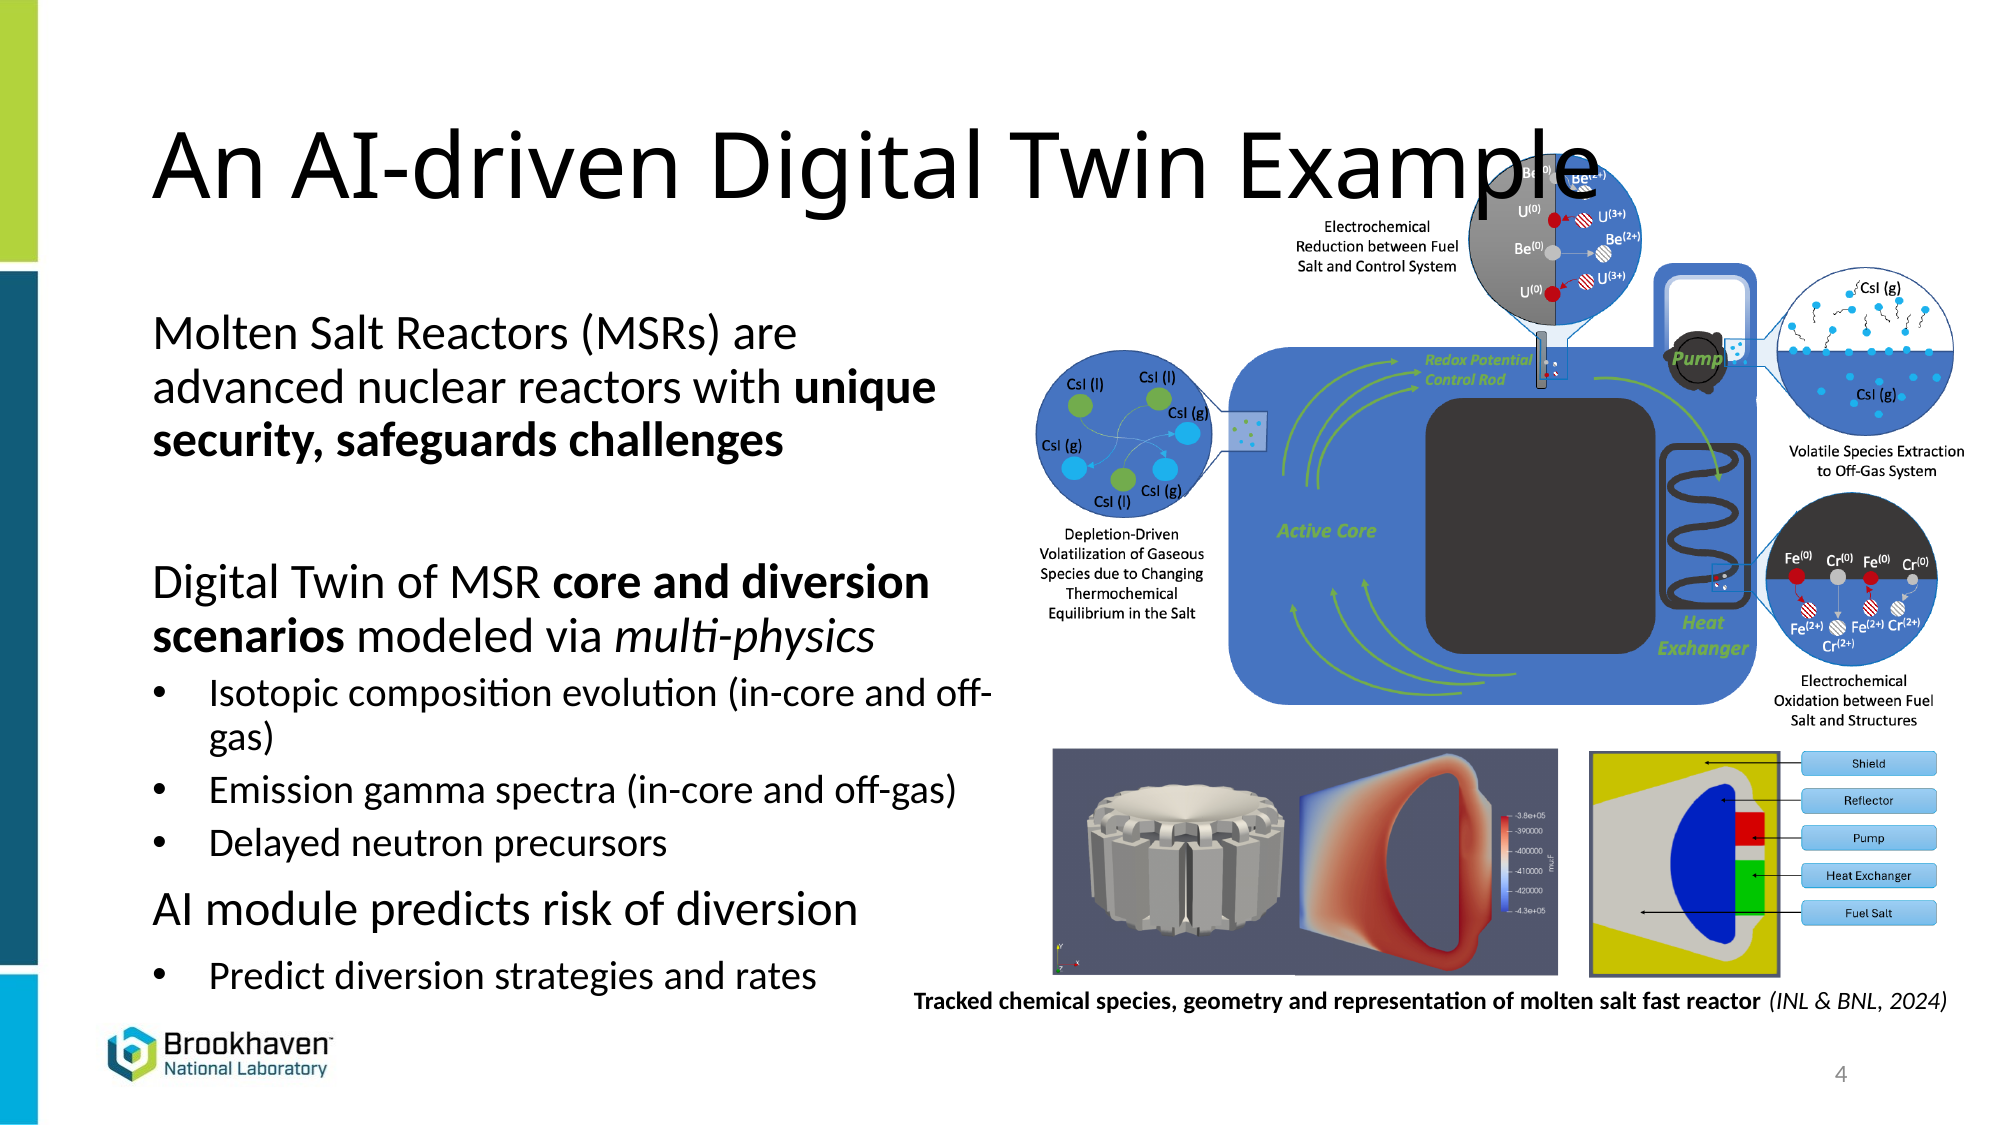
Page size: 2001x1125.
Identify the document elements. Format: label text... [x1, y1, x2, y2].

text_box Tracked chemical species, geometry and representation of molten salt fast reactor (INL & BNL, 2024) [893, 977, 1969, 1023]
slide_number 4 [1412, 1042, 1863, 1103]
title An AI-driven Digital Twin Example [137, 59, 1863, 278]
picture [0, 0, 2001, 1125]
list Molten Salt Reactors (MSRs) are advanced nuclear reactors with unique security, safeguards challenges Digital Twin of MSR core and diversion scenarios modeled via multi-physics Isotopic composition evolution (in-core and off-gas) Emission gamma spectra (in-core and off-gas) Delayed neutron precursors AI module predicts risk of diversion Predict diversion strategies and rates [137, 299, 1011, 1014]
